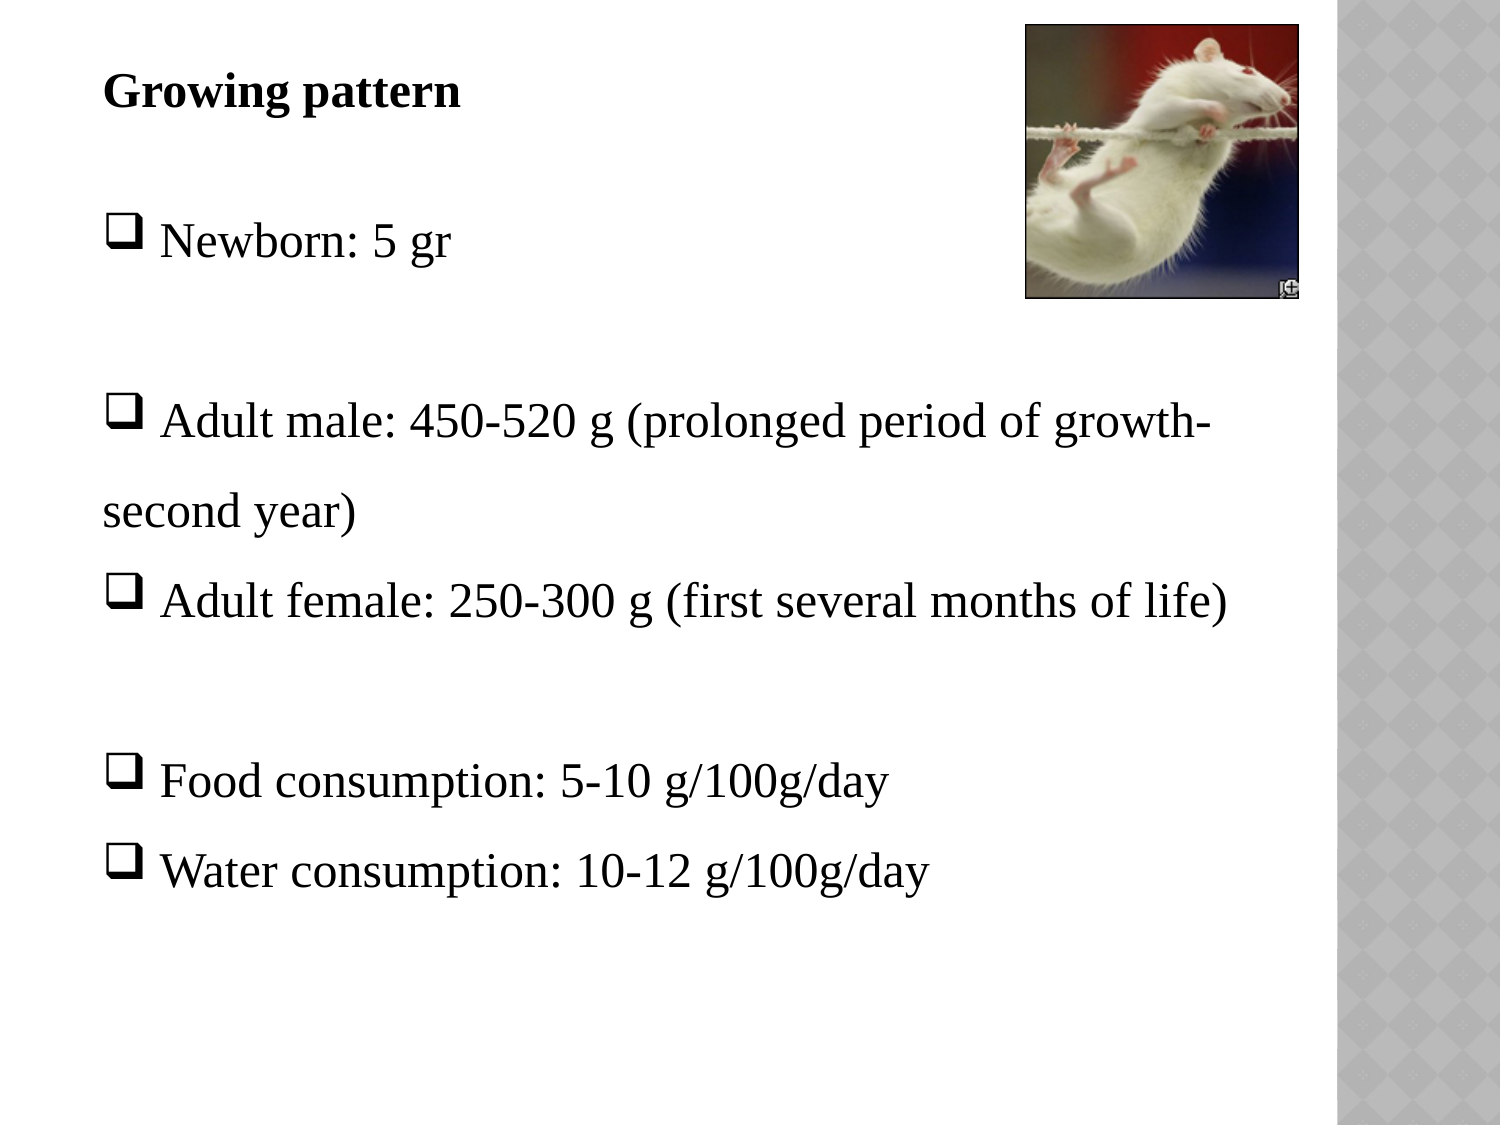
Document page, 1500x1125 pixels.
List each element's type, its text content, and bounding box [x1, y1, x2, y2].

text_box Growing pattern Newborn: 5 gr Adult male: 450-520 g (prolonged period of growth- second year) Adult female: 250-300 g (first several months of life) Food consumption: 5-10 g/100g/day Water consumption: 10-12 g/100g/day [87, 49, 1300, 1125]
picture [1024, 24, 1299, 299]
